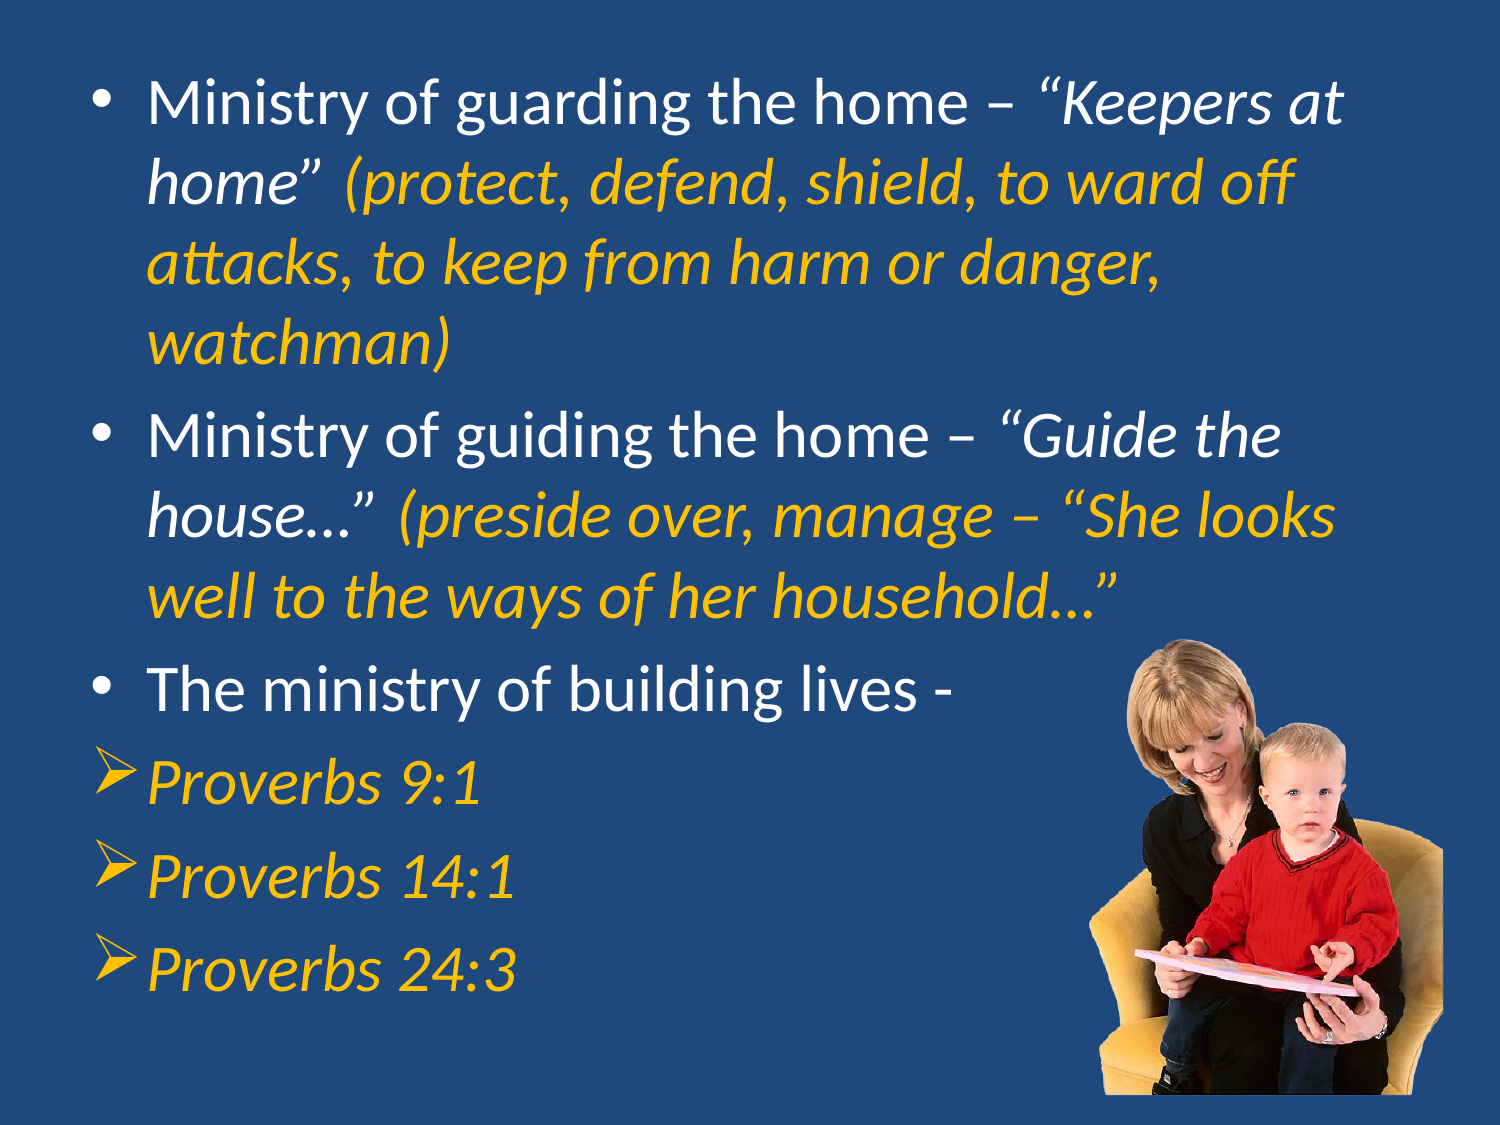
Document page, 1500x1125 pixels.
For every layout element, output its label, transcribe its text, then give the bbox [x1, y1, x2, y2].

picture [1087, 637, 1444, 1096]
list Ministry of guarding the home – “Keepers at home” (protect, defend, shield, to ward off attacks, to keep from harm or danger, watchman) Ministry of guiding the home – “Guide the house…” (preside over, manage – “She looks well to the ways of her household…” The ministry of building lives - Proverbs 9:1 Proverbs 14:1 Proverbs 24:3 [75, 50, 1425, 1125]
